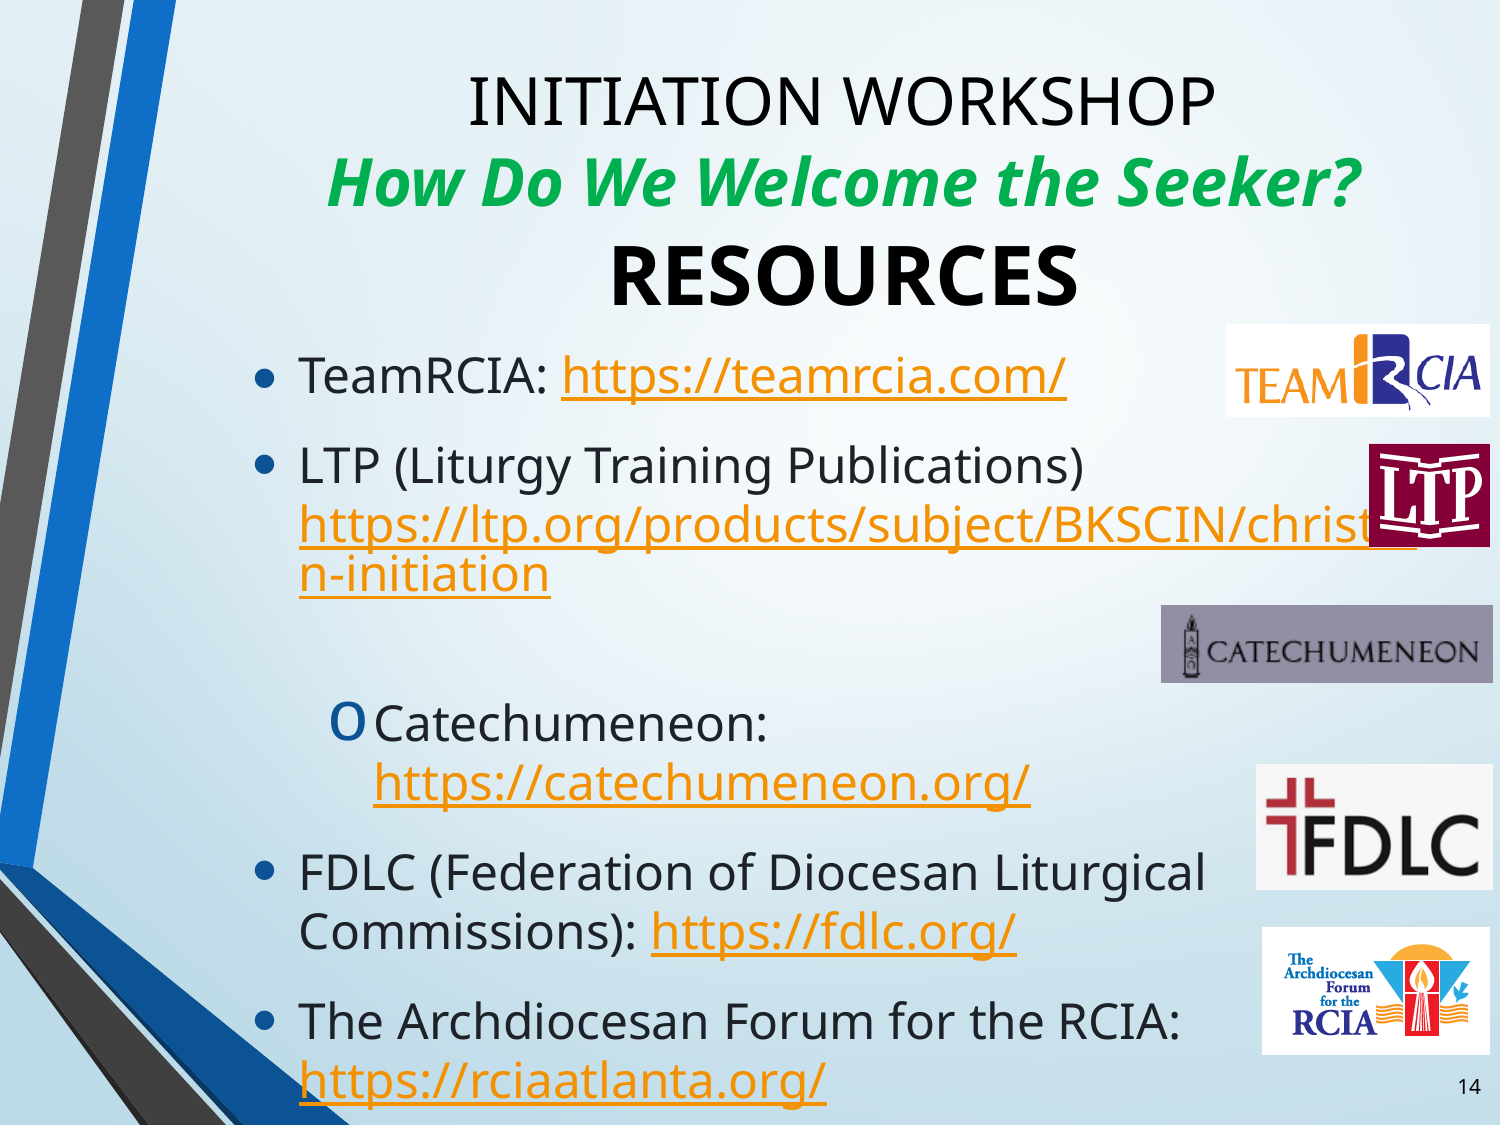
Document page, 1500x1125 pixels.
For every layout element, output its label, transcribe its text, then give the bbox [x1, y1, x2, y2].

picture [1160, 605, 1493, 683]
picture [1369, 442, 1490, 548]
title INITIATION WORKSHOP How Do We Welcome the Seeker? [212, 45, 1475, 233]
picture [1256, 764, 1493, 891]
slide_number 14 [1233, 1050, 1496, 1125]
picture [1226, 324, 1490, 418]
list RESOURCES TeamRCIA: https://teamrcia.com/ LTP (Liturgy Training Publications) https://ltp.org/products/subject/BKSCIN/christian-initiation Catechumeneon: https://catechumeneon.org/ FDLC (Federation of Diocesan Liturgical Commissions): https://fdlc.org/ The Archdiocesan Forum for the RCIA: https://rciaatlanta.org/ [237, 213, 1450, 1077]
picture [1262, 927, 1490, 1056]
